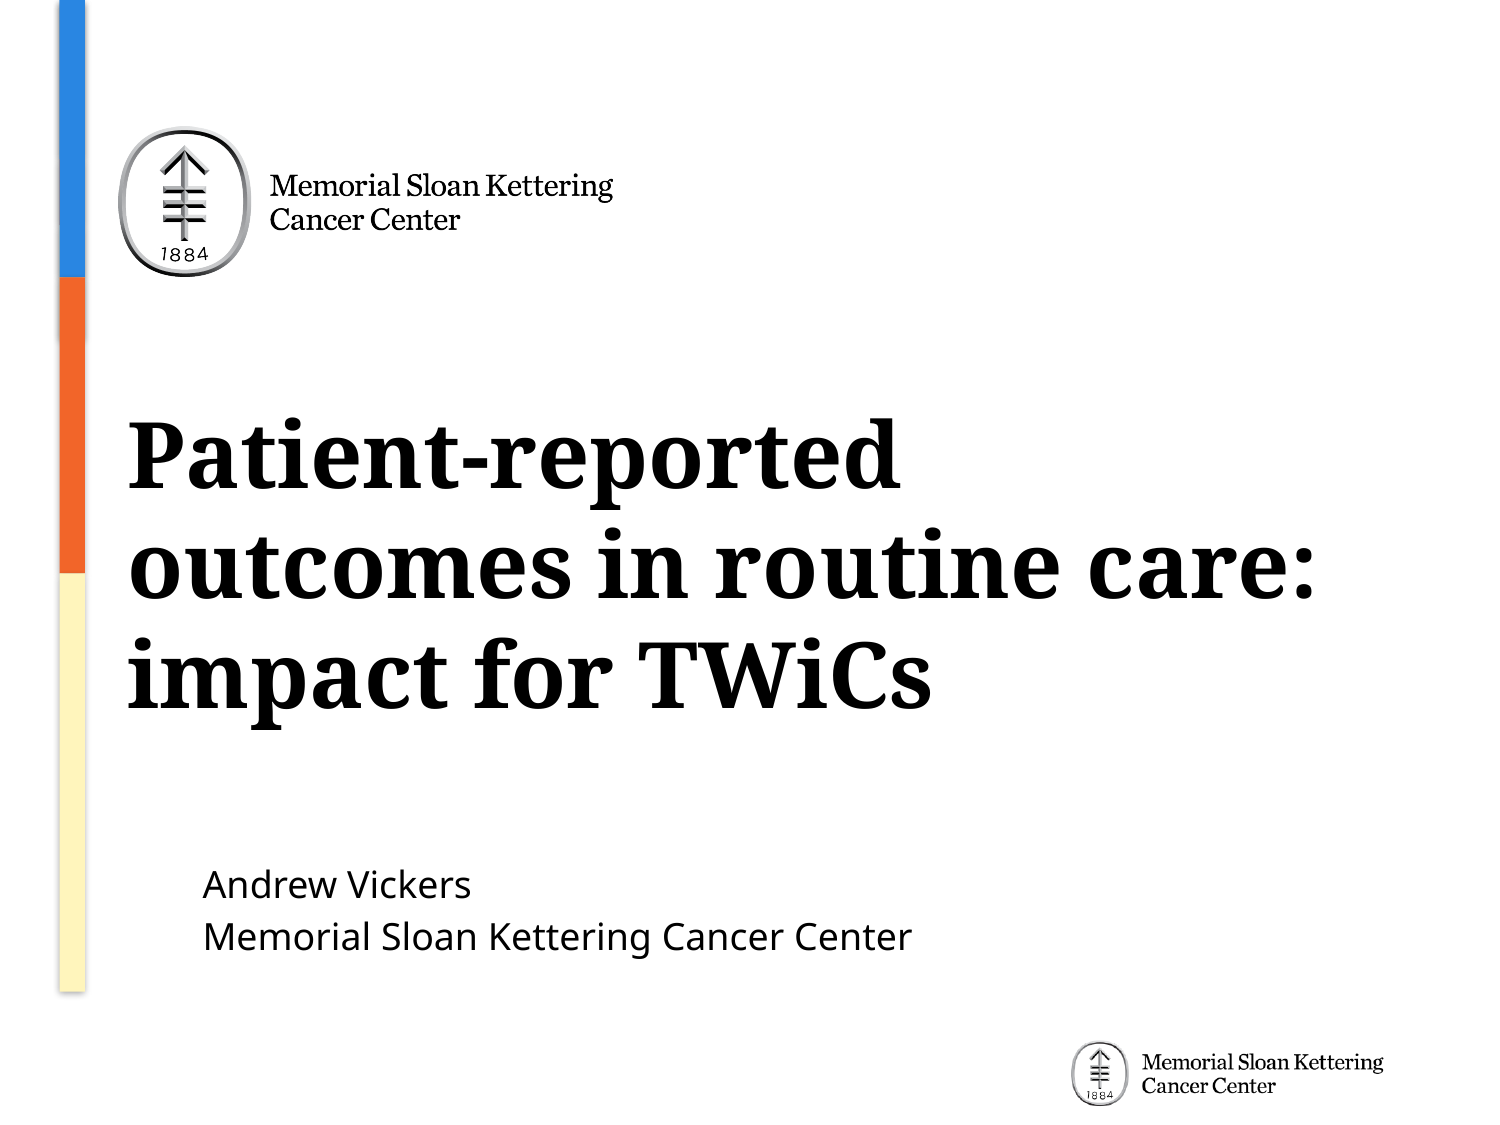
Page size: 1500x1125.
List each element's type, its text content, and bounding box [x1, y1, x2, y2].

picture [118, 126, 613, 277]
subtitle Andrew Vickers Memorial Sloan Kettering Cancer Center [187, 853, 1313, 1125]
title Patient-reported outcomes in routine care: impact for TWiCs [112, 342, 1388, 735]
